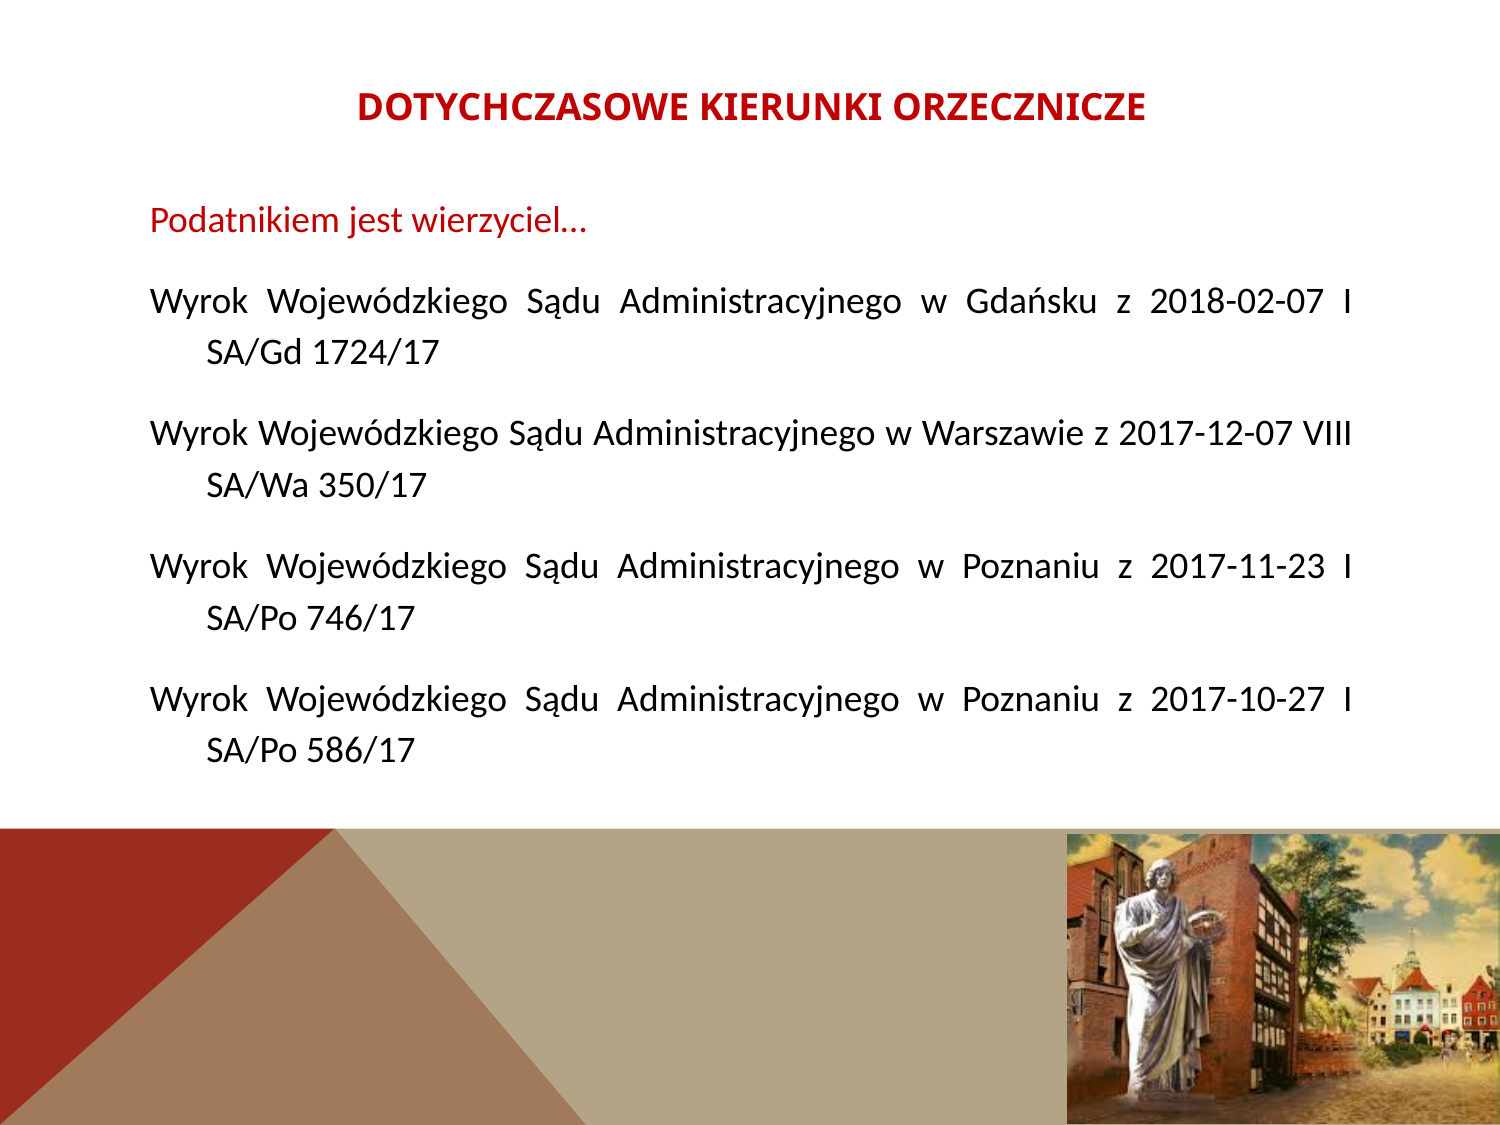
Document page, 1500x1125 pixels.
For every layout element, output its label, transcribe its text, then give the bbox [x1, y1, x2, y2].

list Podatnikiem jest wierzyciel… Wyrok Wojewódzkiego Sądu Administracyjnego w Gdańsku z 2018-02-07 I SA/Gd 1724/17 Wyrok Wojewódzkiego Sądu Administracyjnego w Warszawie z 2017-12-07 VIII SA/Wa 350/17 Wyrok Wojewódzkiego Sądu Administracyjnego w Poznaniu z 2017-11-23 I SA/Po 746/17 Wyrok Wojewódzkiego Sądu Administracyjnego w Poznaniu z 2017-10-27 I SA/Po 586/17 [134, 180, 1369, 768]
picture [1066, 833, 1500, 1125]
title DOTYCHCZASOWE KIERUNKI ORZECZNICZE [134, 59, 1369, 150]
